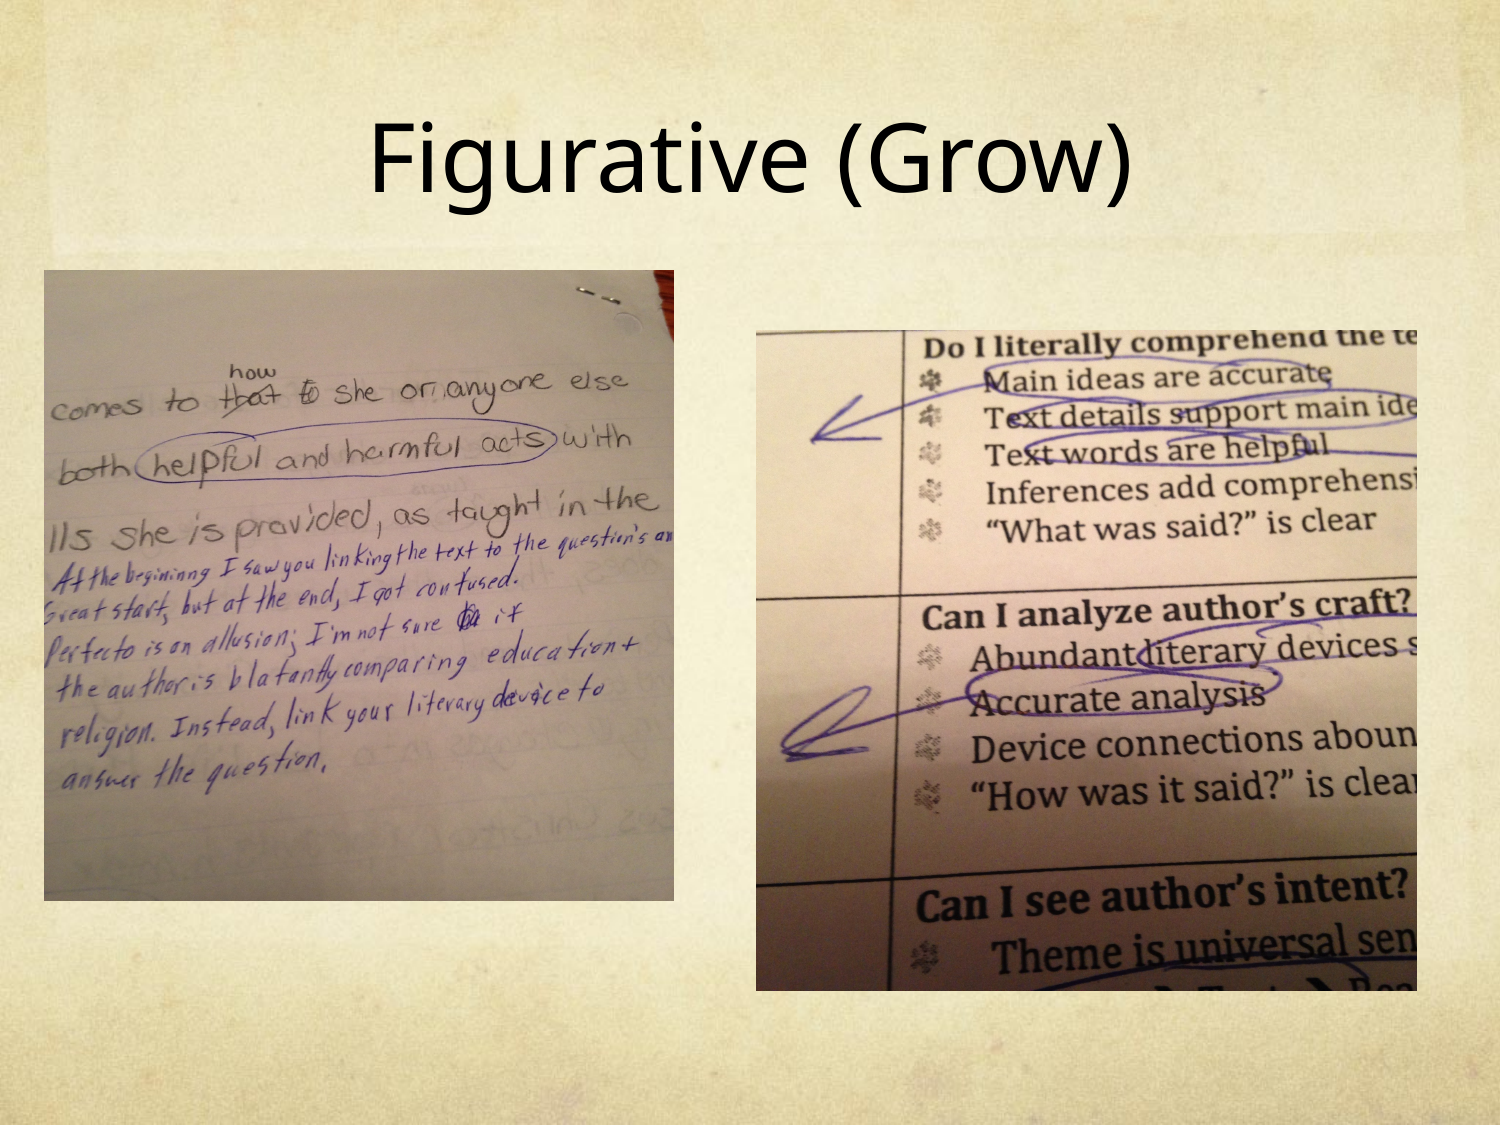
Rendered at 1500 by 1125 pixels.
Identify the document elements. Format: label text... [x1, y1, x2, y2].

title Figurative (Grow) [150, 82, 1350, 225]
picture [0, 0, 1500, 1125]
